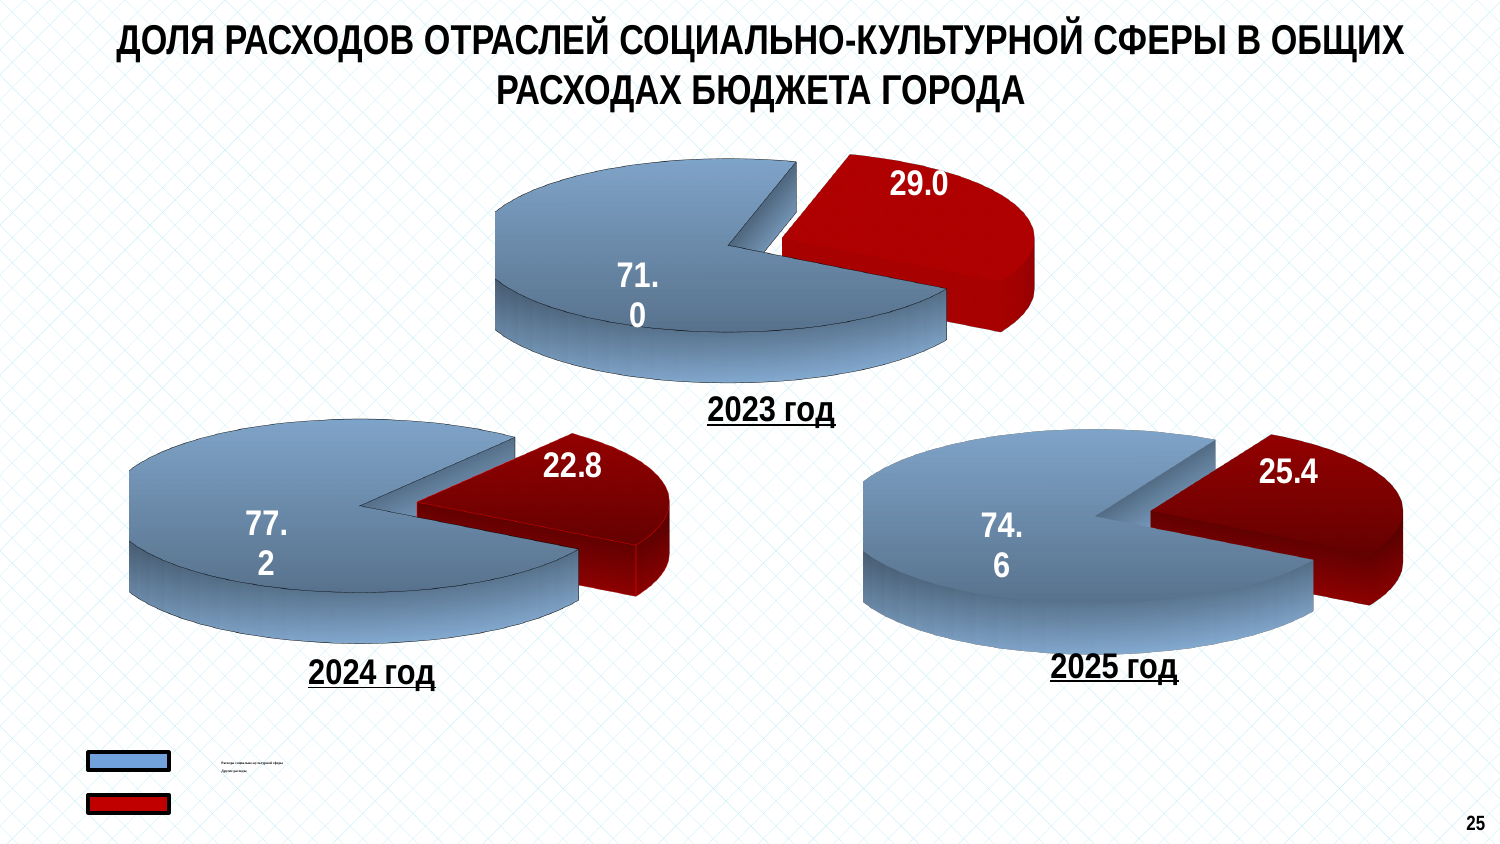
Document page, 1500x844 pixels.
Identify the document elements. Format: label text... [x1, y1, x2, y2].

text_box [86, 750, 171, 772]
title ДОЛЯ РАСХОДОВ ОТРАСЛЕЙ СОЦИАЛЬНО-КУЛЬТУРНОЙ СФЕРЫ В ОБЩИХ РАСХОДАХ БЮДЖЕТА ГОРОДА [28, 20, 1494, 105]
text_box [86, 793, 171, 815]
text_box Расходы социально-культурной сферы Другие расходы [206, 740, 785, 788]
text_box 25 [1411, 802, 1500, 843]
chart [52, 146, 1500, 703]
